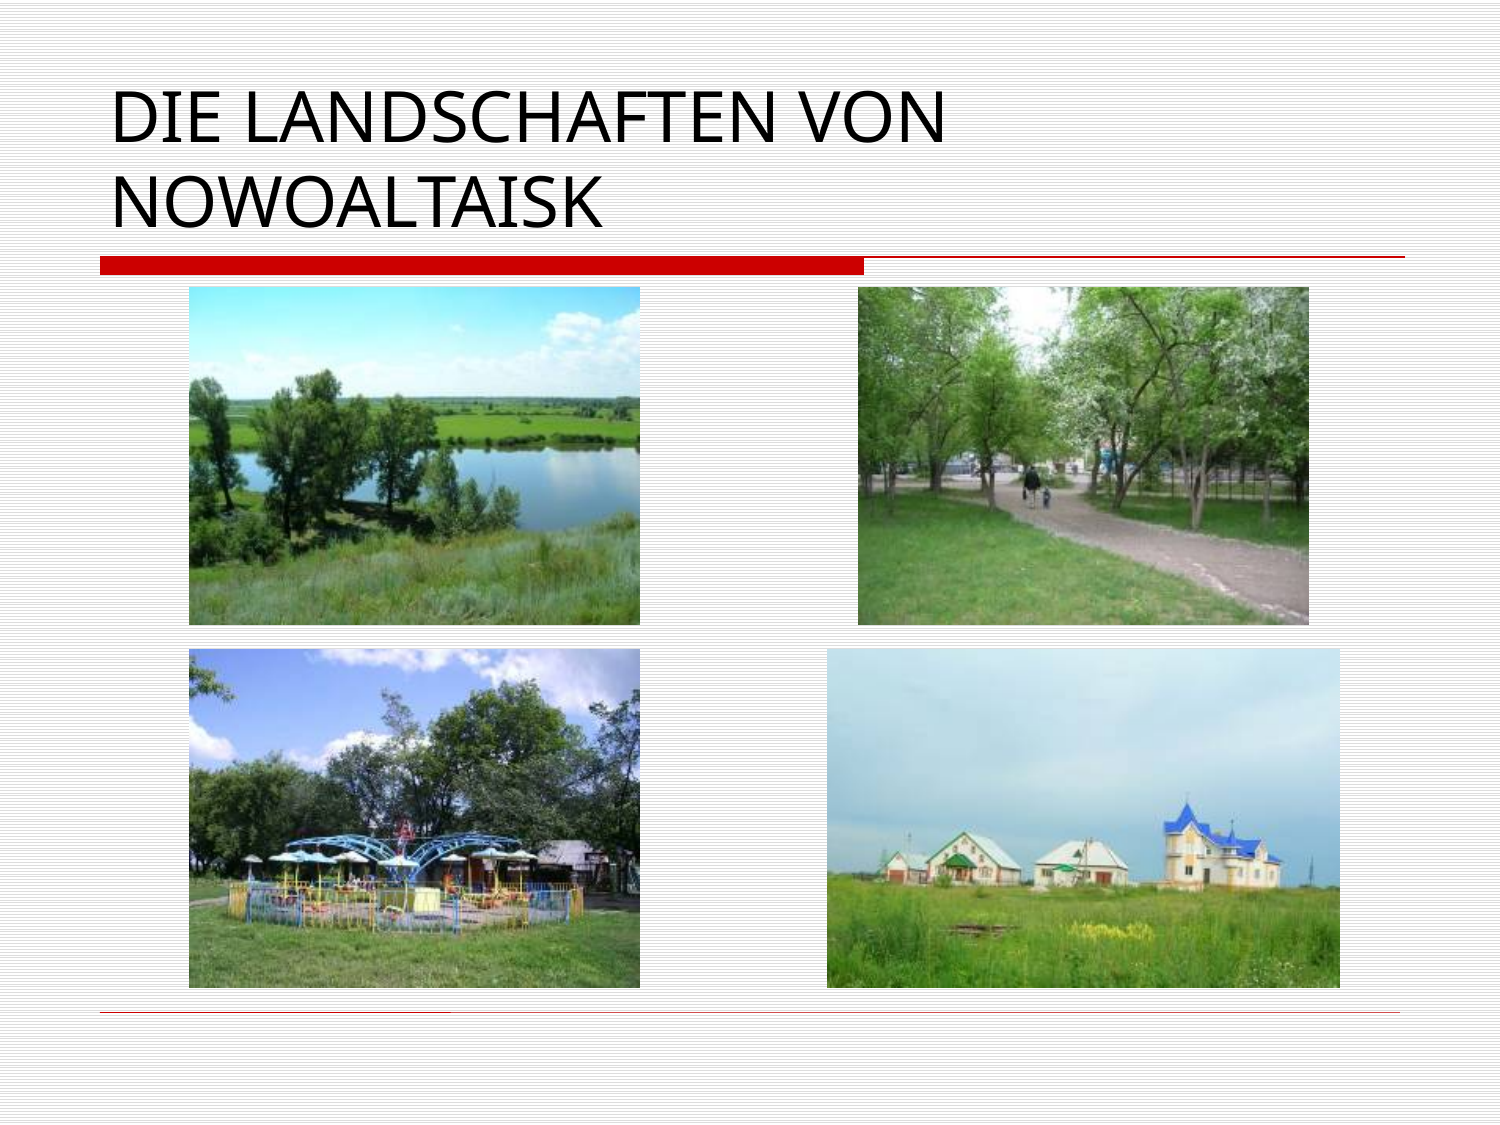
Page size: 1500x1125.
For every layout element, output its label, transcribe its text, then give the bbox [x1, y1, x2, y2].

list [189, 287, 640, 626]
title DIE LANDSCHAFTEN VON NOWOALTAISK [93, 49, 1407, 250]
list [827, 649, 1340, 988]
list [189, 649, 640, 988]
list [858, 287, 1309, 626]
